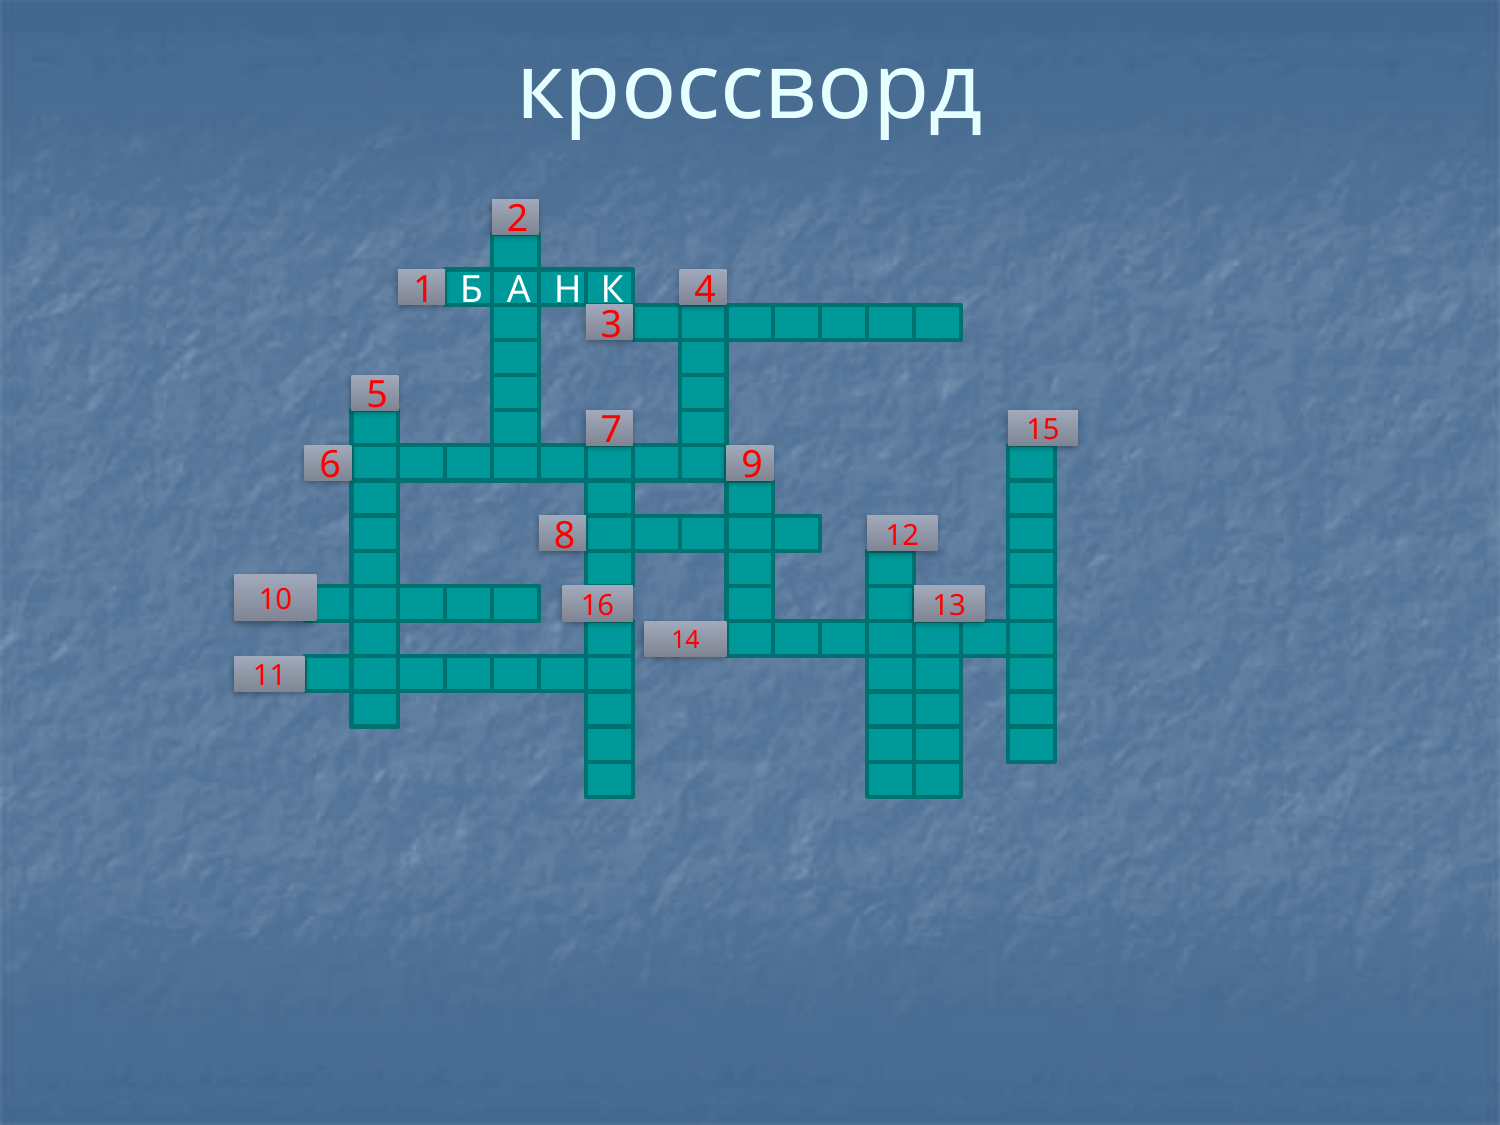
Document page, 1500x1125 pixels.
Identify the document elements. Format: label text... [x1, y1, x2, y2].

text_box [916, 303, 963, 342]
text_box [590, 518, 631, 553]
text_box [912, 693, 963, 729]
text_box [541, 654, 584, 693]
text_box [865, 584, 913, 623]
text_box [633, 303, 682, 342]
text_box [775, 303, 822, 342]
text_box [349, 478, 400, 518]
text_box [490, 338, 541, 377]
text_box [494, 447, 537, 483]
text_box [822, 303, 869, 342]
text_box [396, 584, 447, 623]
text_box 4 [679, 269, 727, 305]
text_box 16 [562, 585, 633, 622]
text_box [912, 729, 963, 764]
text_box [303, 654, 354, 693]
text_box [584, 689, 635, 729]
text_box [724, 303, 775, 342]
text_box 1 [398, 269, 446, 305]
text_box [1006, 584, 1057, 623]
text_box [912, 654, 963, 693]
text_box [724, 487, 775, 518]
text_box [584, 452, 635, 478]
text_box [963, 619, 1006, 658]
text_box 6 [304, 445, 352, 481]
text_box [494, 654, 541, 693]
text_box [678, 447, 722, 483]
text_box [682, 514, 729, 553]
text_box [354, 658, 396, 693]
text_box [396, 443, 443, 483]
text_box [443, 443, 494, 483]
text_box [729, 518, 771, 549]
text_box [490, 377, 541, 412]
text_box [682, 313, 724, 338]
text_box Н [537, 267, 588, 307]
text_box [447, 654, 494, 693]
text_box [490, 412, 541, 447]
text_box [584, 760, 635, 799]
text_box 12 [867, 515, 938, 551]
text_box А [494, 272, 537, 307]
text_box [584, 478, 635, 518]
text_box [631, 514, 682, 553]
text_box [865, 693, 912, 724]
text_box [865, 654, 912, 693]
text_box 13 [914, 585, 985, 622]
text_box [771, 619, 822, 658]
text_box [1006, 693, 1057, 729]
text_box [678, 338, 729, 373]
text_box 14 [644, 621, 727, 657]
text_box 8 [538, 515, 586, 551]
text_box [584, 628, 635, 658]
text_box [396, 654, 447, 693]
text_box 10 [234, 574, 317, 621]
text_box [1006, 514, 1057, 549]
text_box [349, 518, 400, 553]
text_box Б [443, 267, 494, 307]
text_box [865, 558, 916, 584]
text_box К [588, 267, 635, 303]
text_box [537, 443, 584, 483]
text_box [822, 619, 869, 658]
text_box [354, 588, 396, 623]
text_box [1006, 478, 1057, 514]
text_box [771, 514, 822, 553]
text_box [490, 307, 541, 338]
text_box [584, 658, 635, 689]
text_box [865, 724, 912, 764]
text_box [349, 693, 400, 729]
text_box [349, 417, 400, 447]
text_box [869, 623, 916, 654]
list [58, 222, 1409, 1091]
text_box [724, 588, 775, 623]
text_box 15 [1007, 410, 1079, 446]
title кроссворд [74, 0, 1426, 165]
text_box [349, 623, 400, 658]
text_box 3 [585, 304, 633, 340]
text_box [869, 303, 916, 342]
text_box [1006, 729, 1057, 764]
text_box [916, 629, 963, 654]
text_box [730, 623, 771, 658]
text_box [678, 408, 729, 447]
text_box [1006, 623, 1057, 654]
text_box [1006, 549, 1057, 584]
text_box [912, 764, 963, 799]
text_box [1006, 452, 1057, 478]
text_box [865, 764, 912, 799]
text_box [1006, 654, 1057, 693]
text_box [447, 584, 494, 623]
text_box 9 [726, 445, 774, 481]
text_box [356, 447, 396, 478]
text_box [349, 553, 400, 588]
text_box [490, 241, 541, 272]
text_box [678, 373, 729, 408]
text_box 11 [234, 656, 305, 692]
text_box [321, 584, 354, 623]
text_box [584, 729, 635, 760]
text_box [724, 549, 775, 588]
text_box 5 [351, 375, 399, 411]
text_box 7 [585, 410, 633, 446]
text_box 2 [492, 199, 539, 235]
text_box [494, 584, 541, 623]
text_box [584, 553, 635, 585]
text_box [635, 443, 678, 483]
